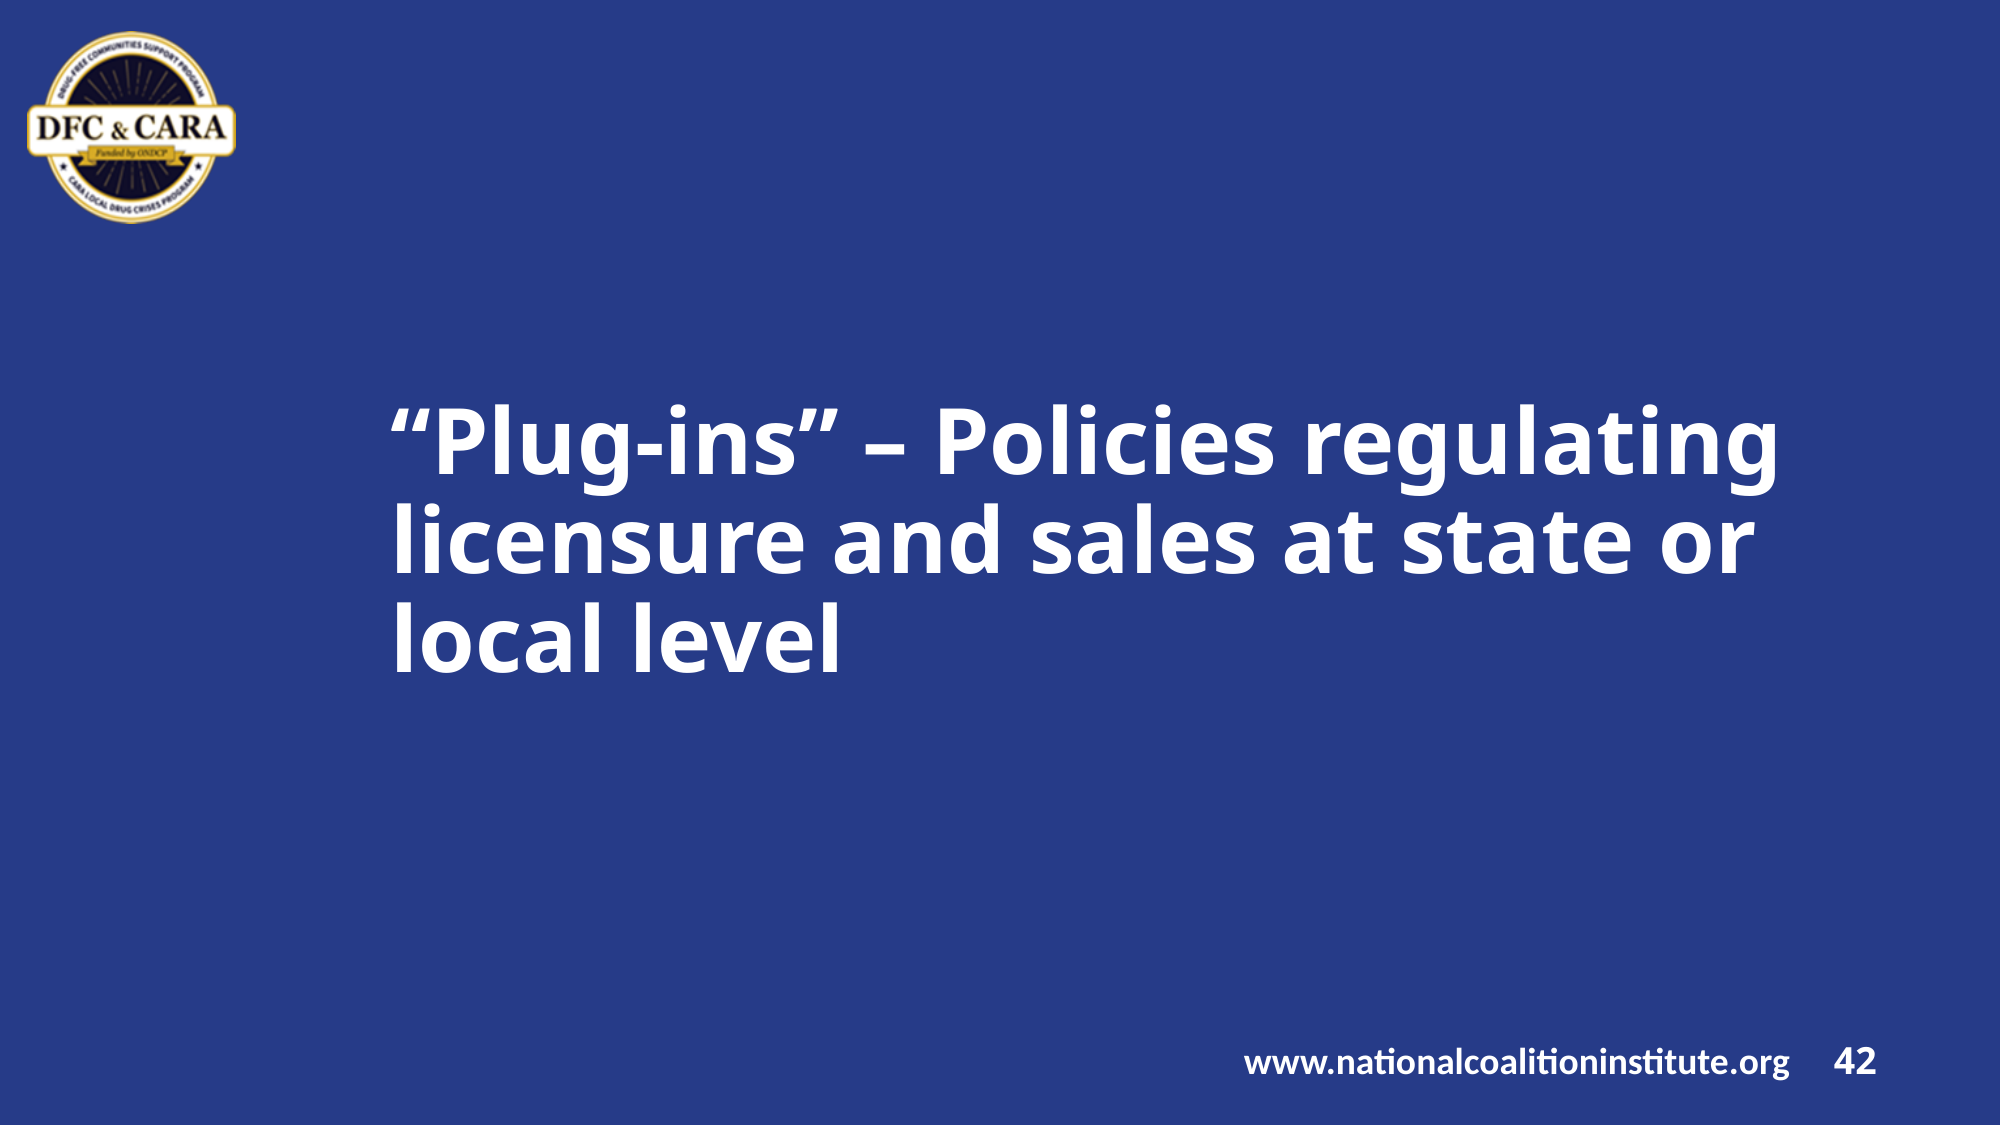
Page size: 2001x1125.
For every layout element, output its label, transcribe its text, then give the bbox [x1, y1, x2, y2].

picture [27, 31, 236, 224]
title “Plug-ins” – Policies regulating licensure and sales at state or local level [370, 435, 1877, 653]
